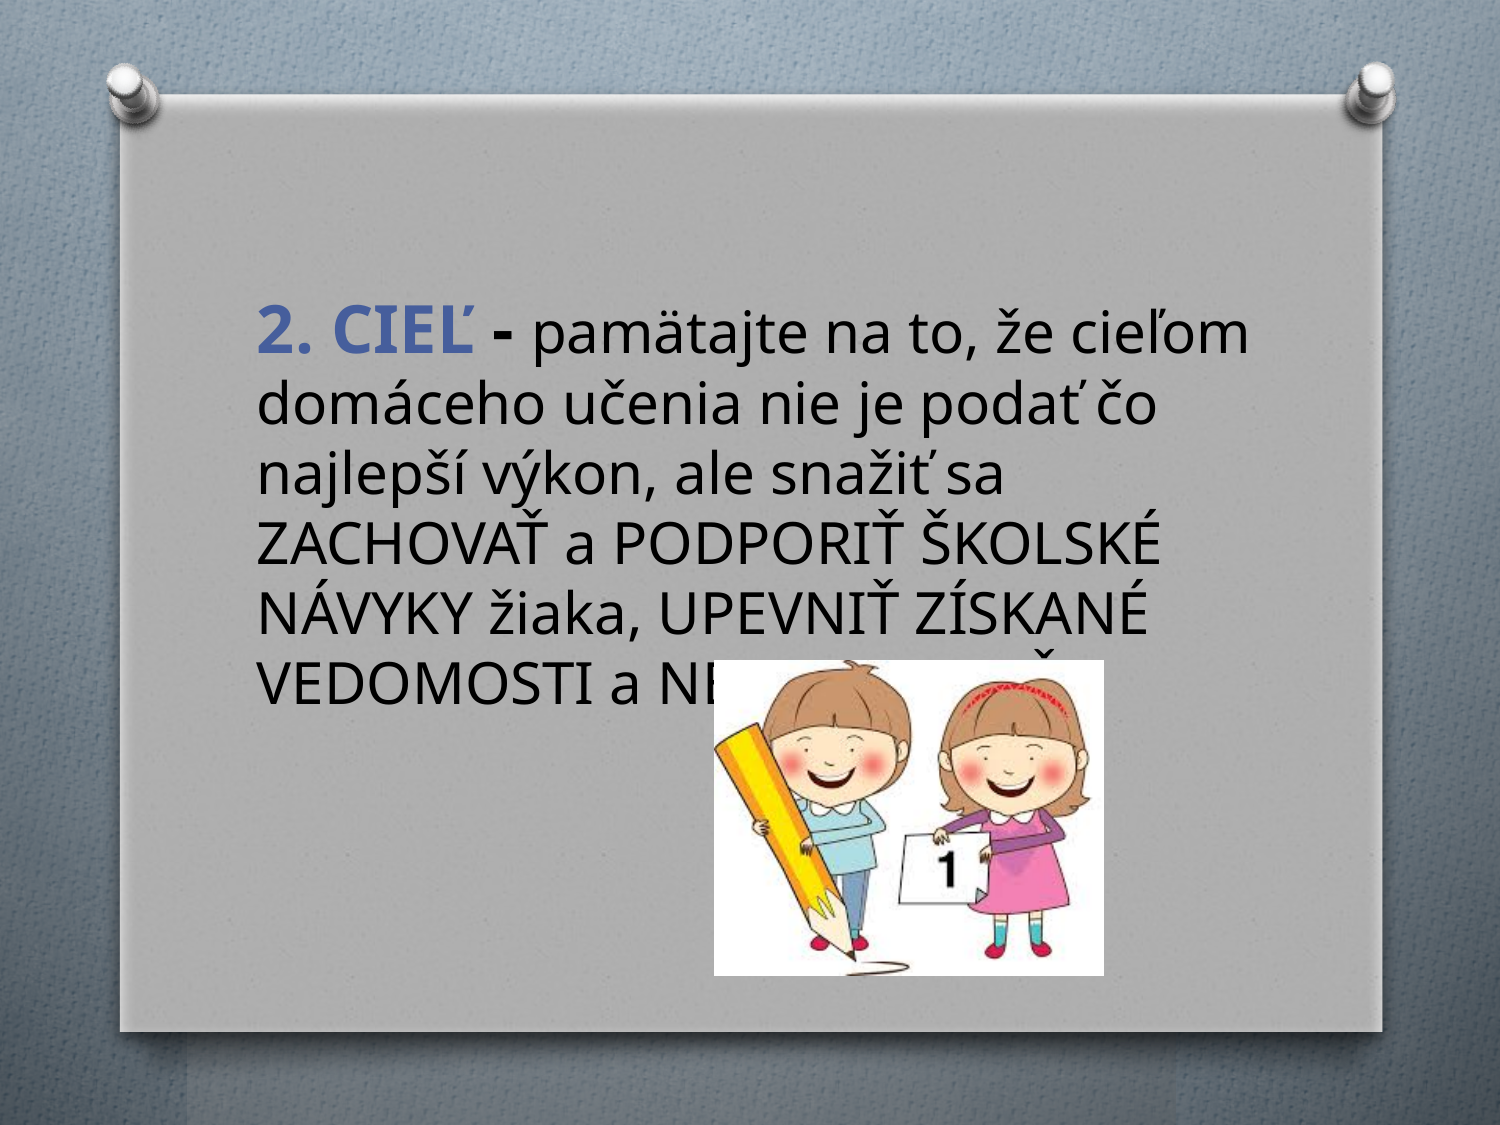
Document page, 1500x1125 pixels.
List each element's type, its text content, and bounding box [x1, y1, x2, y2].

picture [1317, 35, 1439, 156]
text_box 2. CIEĽ - pamätajte na to, že cieľom domáceho učenia nie je podať čo najlepší výkon, ale snažiť sa ZACHOVAŤ a PODPORIŤ ŠKOLSKÉ NÁVYKY žiaka, UPEVNIŤ ZÍSKANÉ VEDOMOSTI a NESTAGNOVAŤ. [242, 278, 1282, 1024]
picture [714, 660, 1104, 977]
picture [75, 29, 198, 153]
